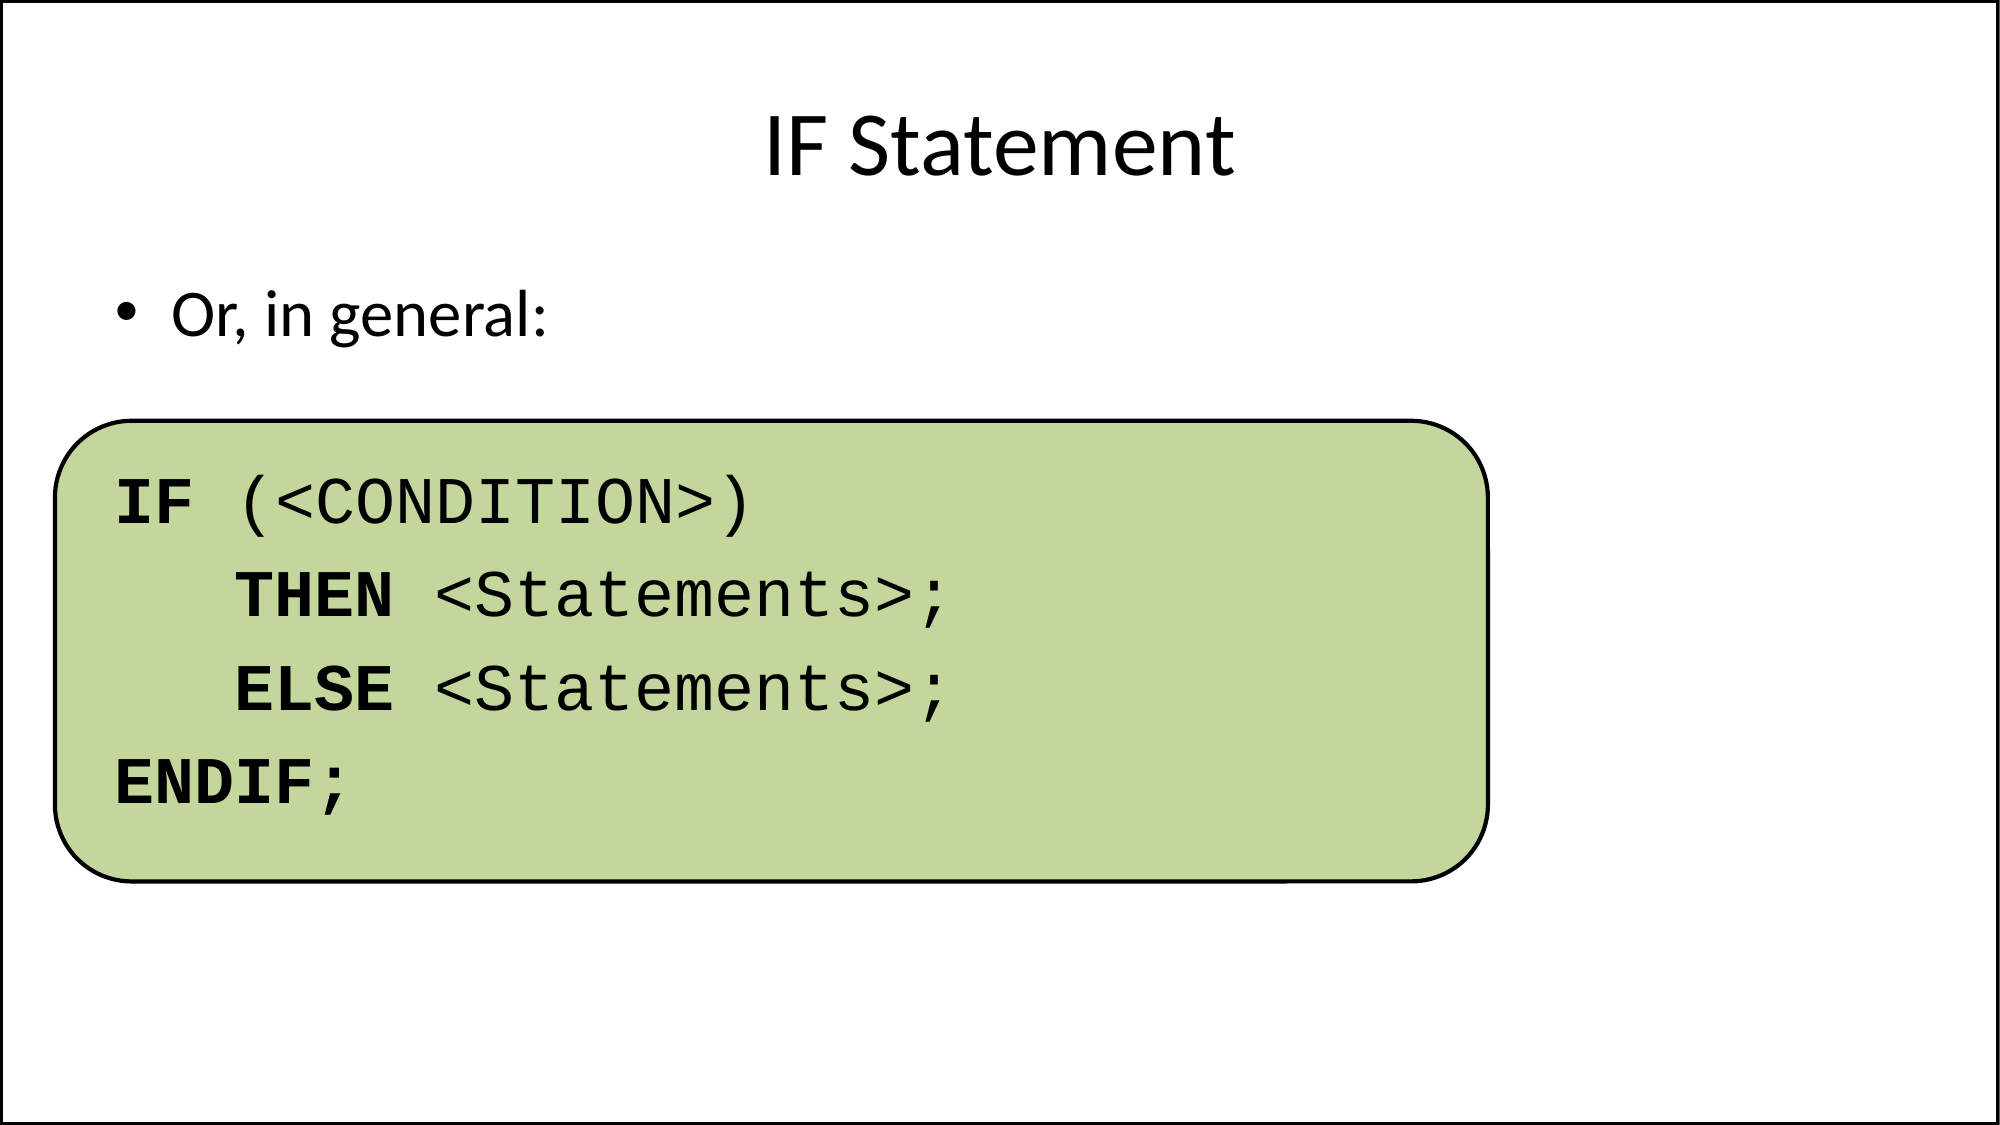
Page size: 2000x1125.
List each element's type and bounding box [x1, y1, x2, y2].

text_box [0, 0, 2000, 1125]
